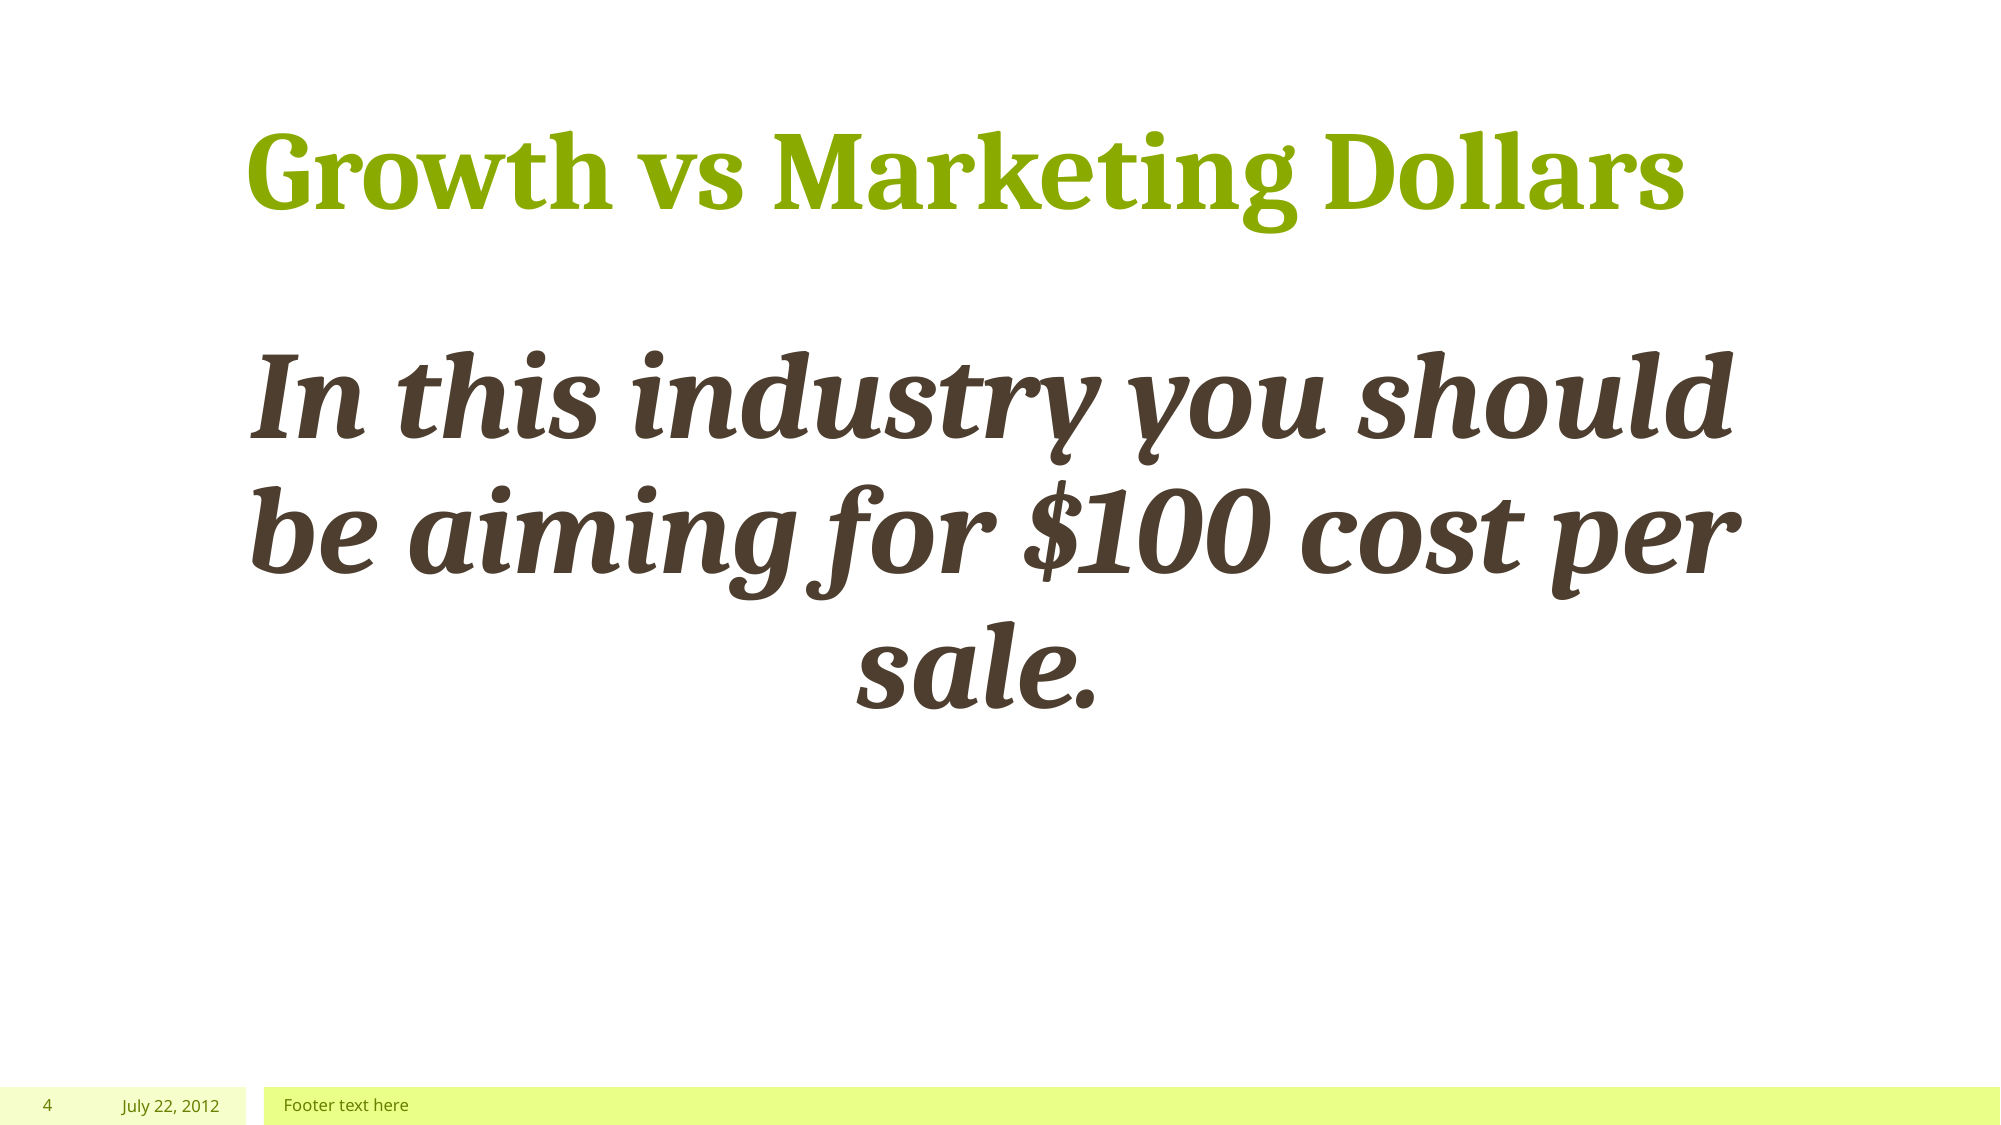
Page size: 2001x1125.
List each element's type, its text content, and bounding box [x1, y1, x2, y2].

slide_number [70, 1087, 235, 1125]
title Growth vs Marketing Dollars [231, 45, 1769, 240]
list In this industry you should be aiming for $100 cost per sale. [225, 323, 1763, 765]
footer Footer text here [268, 1087, 1769, 1125]
slide_number 4 [0, 1087, 68, 1125]
